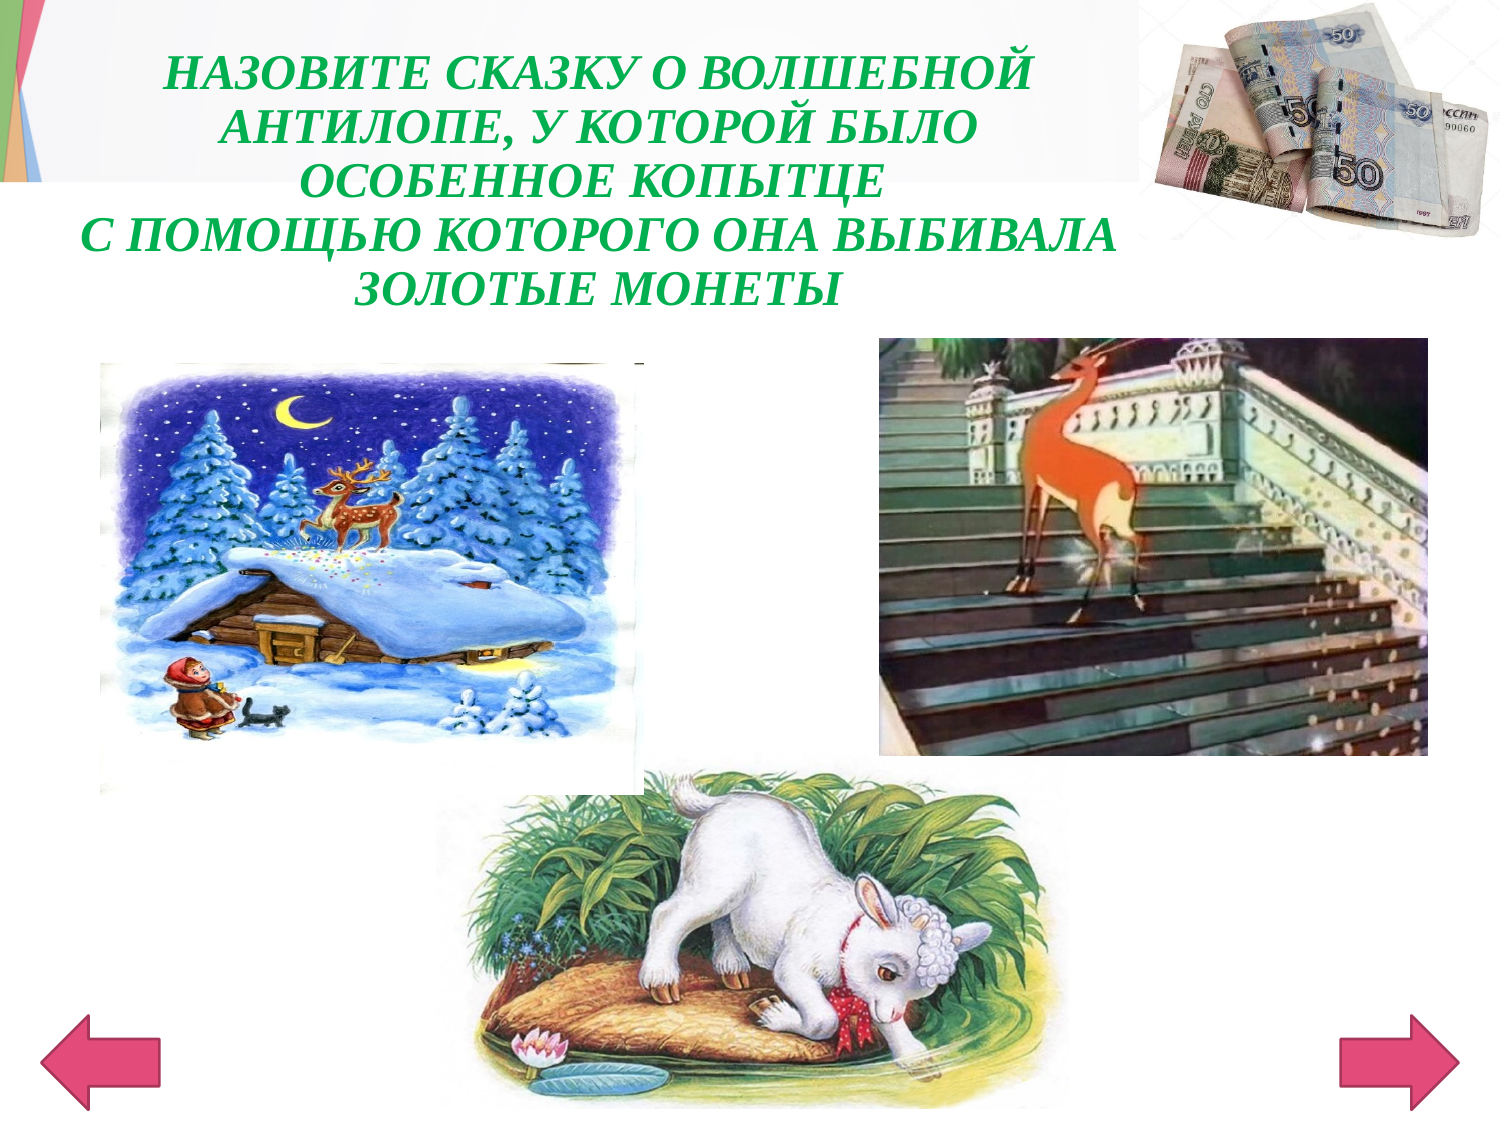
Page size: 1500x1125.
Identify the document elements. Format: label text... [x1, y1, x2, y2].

text_box [1339, 1014, 1460, 1112]
title Назовите сказку о волшебной антилопе, у которой было особенное копытце с помощью которого она выбивала золотые монеты [56, 24, 1143, 339]
picture [0, 0, 1500, 1125]
text_box [40, 1014, 161, 1112]
